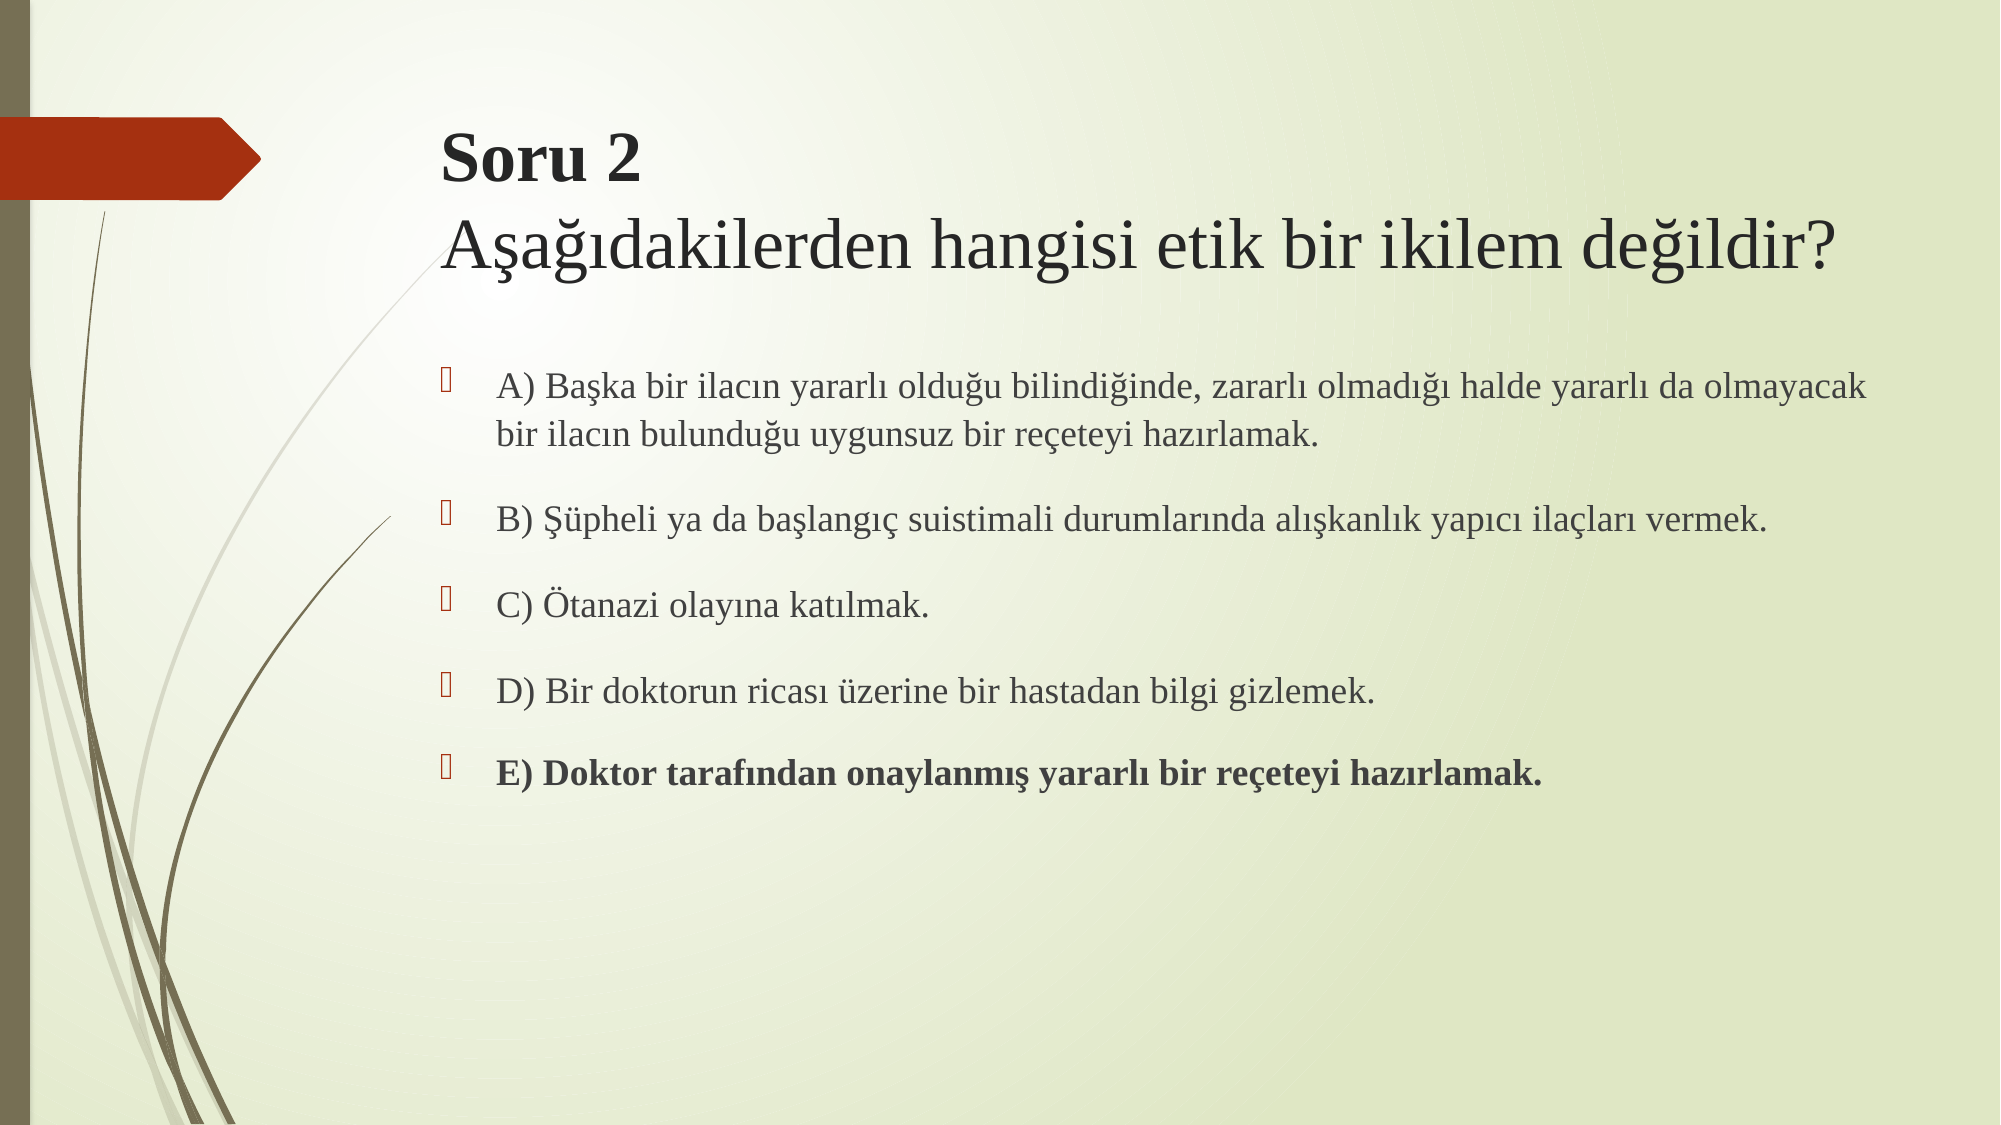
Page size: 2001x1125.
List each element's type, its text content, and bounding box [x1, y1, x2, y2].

title Soru 2 Aşağıdakilerden hangisi etik bir ikilem değildir? [425, 102, 1888, 313]
list A) Başka bir ilacın yararlı olduğu bilindiğinde, zararlı olmadığı halde yararlı da olmayacak bir ilacın bulunduğu uygunsuz bir reçeteyi hazırlamak. B) Şüpheli ya da başlangıç suistimali durumlarında alışkanlık yapıcı ilaçları vermek. C) Ötanazi olayına katılmak. D) Bir doktorun ricası üzerine bir hastadan bilgi gizlemek. E) Doktor tarafından onaylanmış yararlı bir reçeteyi hazırlamak. [424, 350, 1888, 970]
